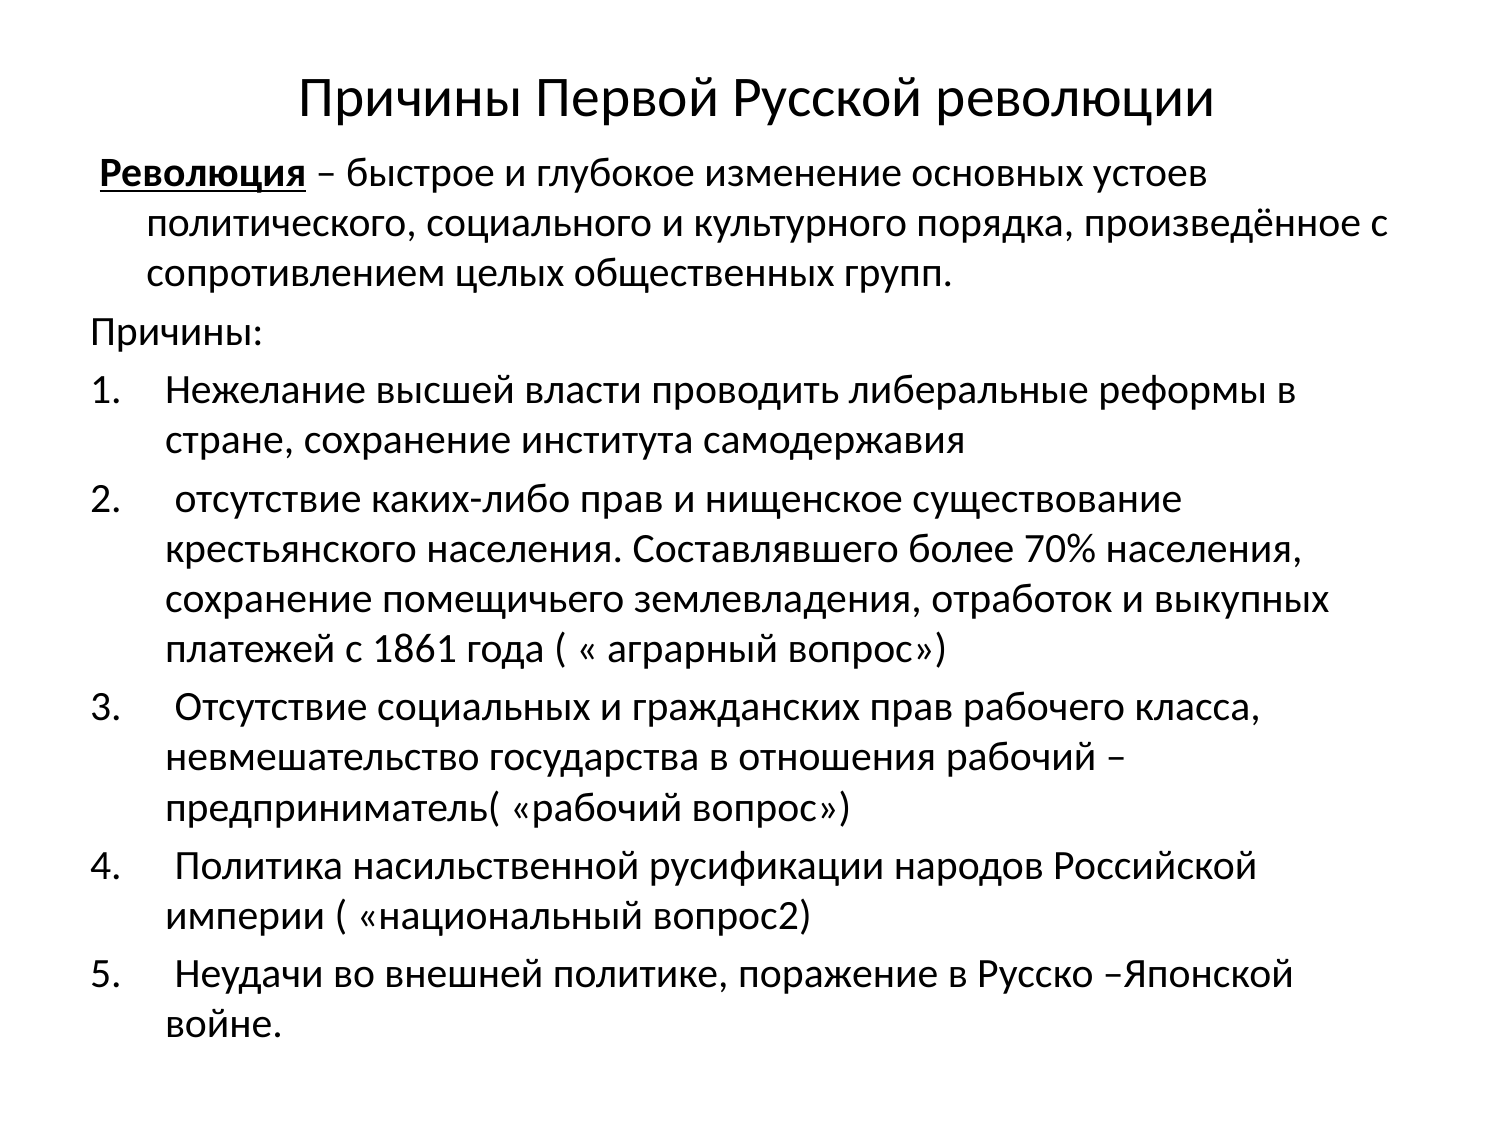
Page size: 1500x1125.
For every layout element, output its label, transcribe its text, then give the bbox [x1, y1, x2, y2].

title Причины Первой Русской революции [75, 45, 1425, 137]
list Революция – быстрое и глубокое изменение основных устоев политического, социального и культурного порядка, произведённое с сопротивлением целых общественных групп. Причины: Нежелание высшей власти проводить либеральные реформы в стране, сохранение института самодержавия отсутствие каких-либо прав и нищенское существование крестьянского населения. Составлявшего более 70% населения, сохранение помещичьего землевладения, отработок и выкупных платежей с 1861 года ( « аграрный вопрос») Отсутствие социальных и гражданских прав рабочего класса, невмешательство государства в отношения рабочий – предприниматель( «рабочий вопрос») Политика насильственной русификации народов Российской империи ( «национальный вопрос2) Неудачи во внешней политике, поражение в Русско –Японской войне. [75, 137, 1425, 1075]
